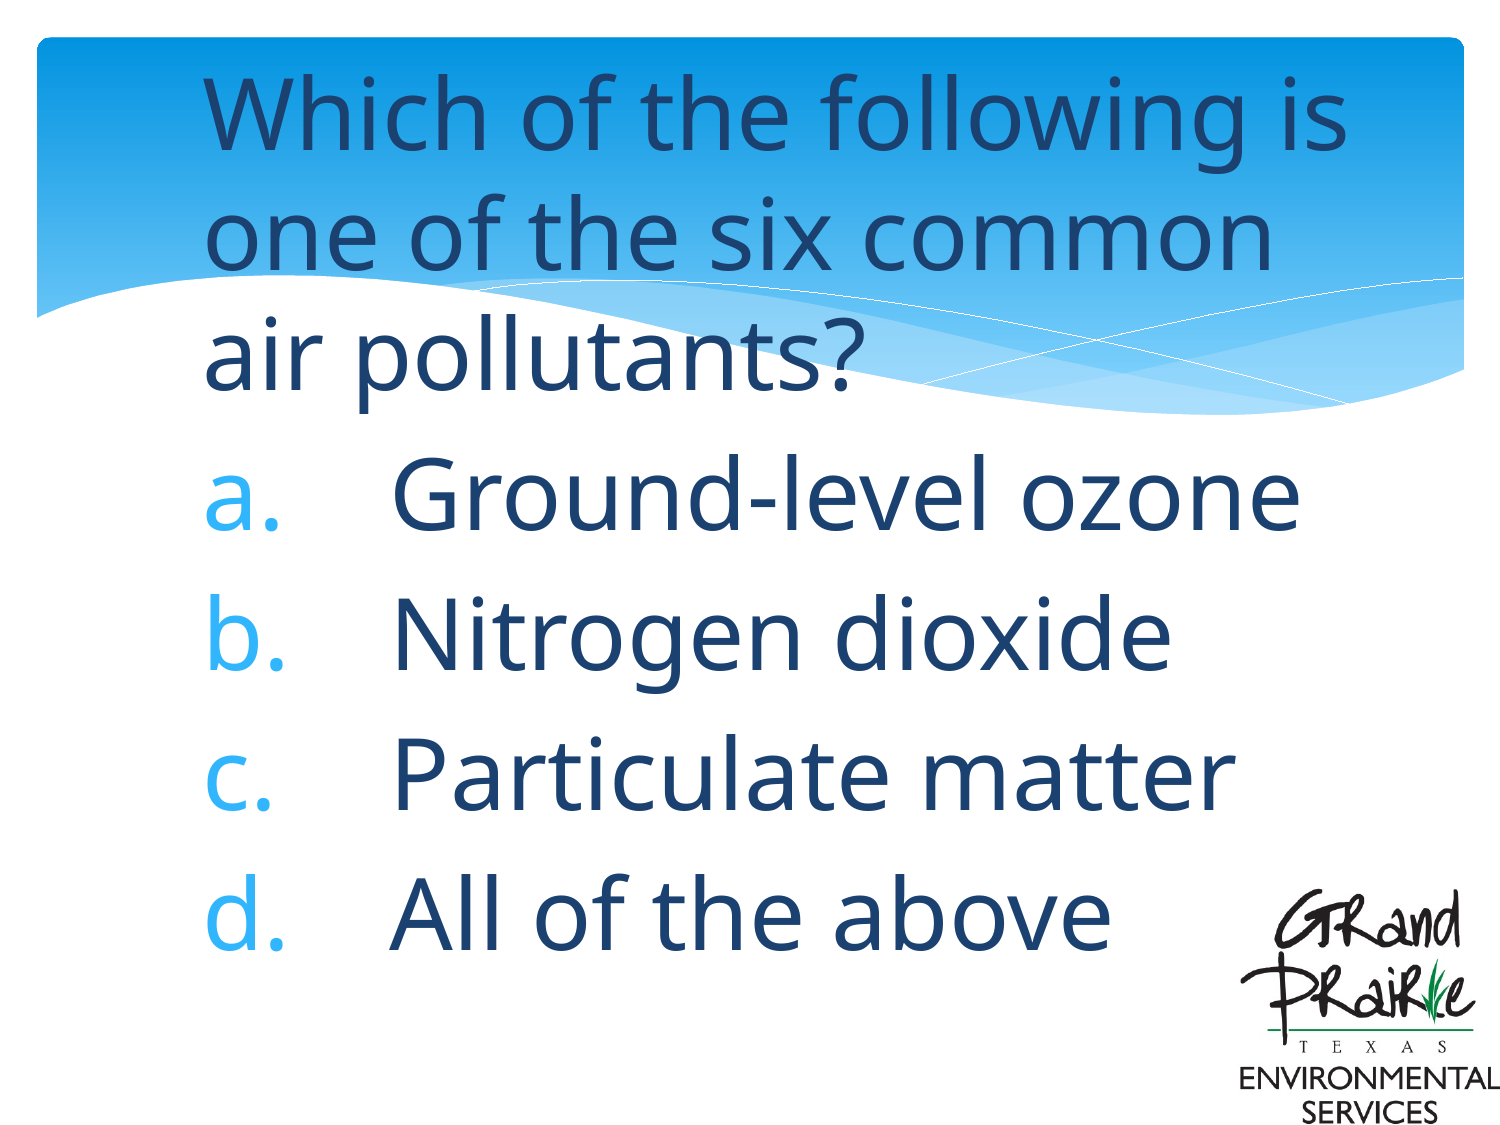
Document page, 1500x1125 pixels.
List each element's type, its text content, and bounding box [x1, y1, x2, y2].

text_box Which of the following is one of the six common air pollutants? Ground-level ozone Nitrogen dioxide Particulate matter All of the above [187, 43, 1400, 1125]
picture [1237, 886, 1500, 1125]
